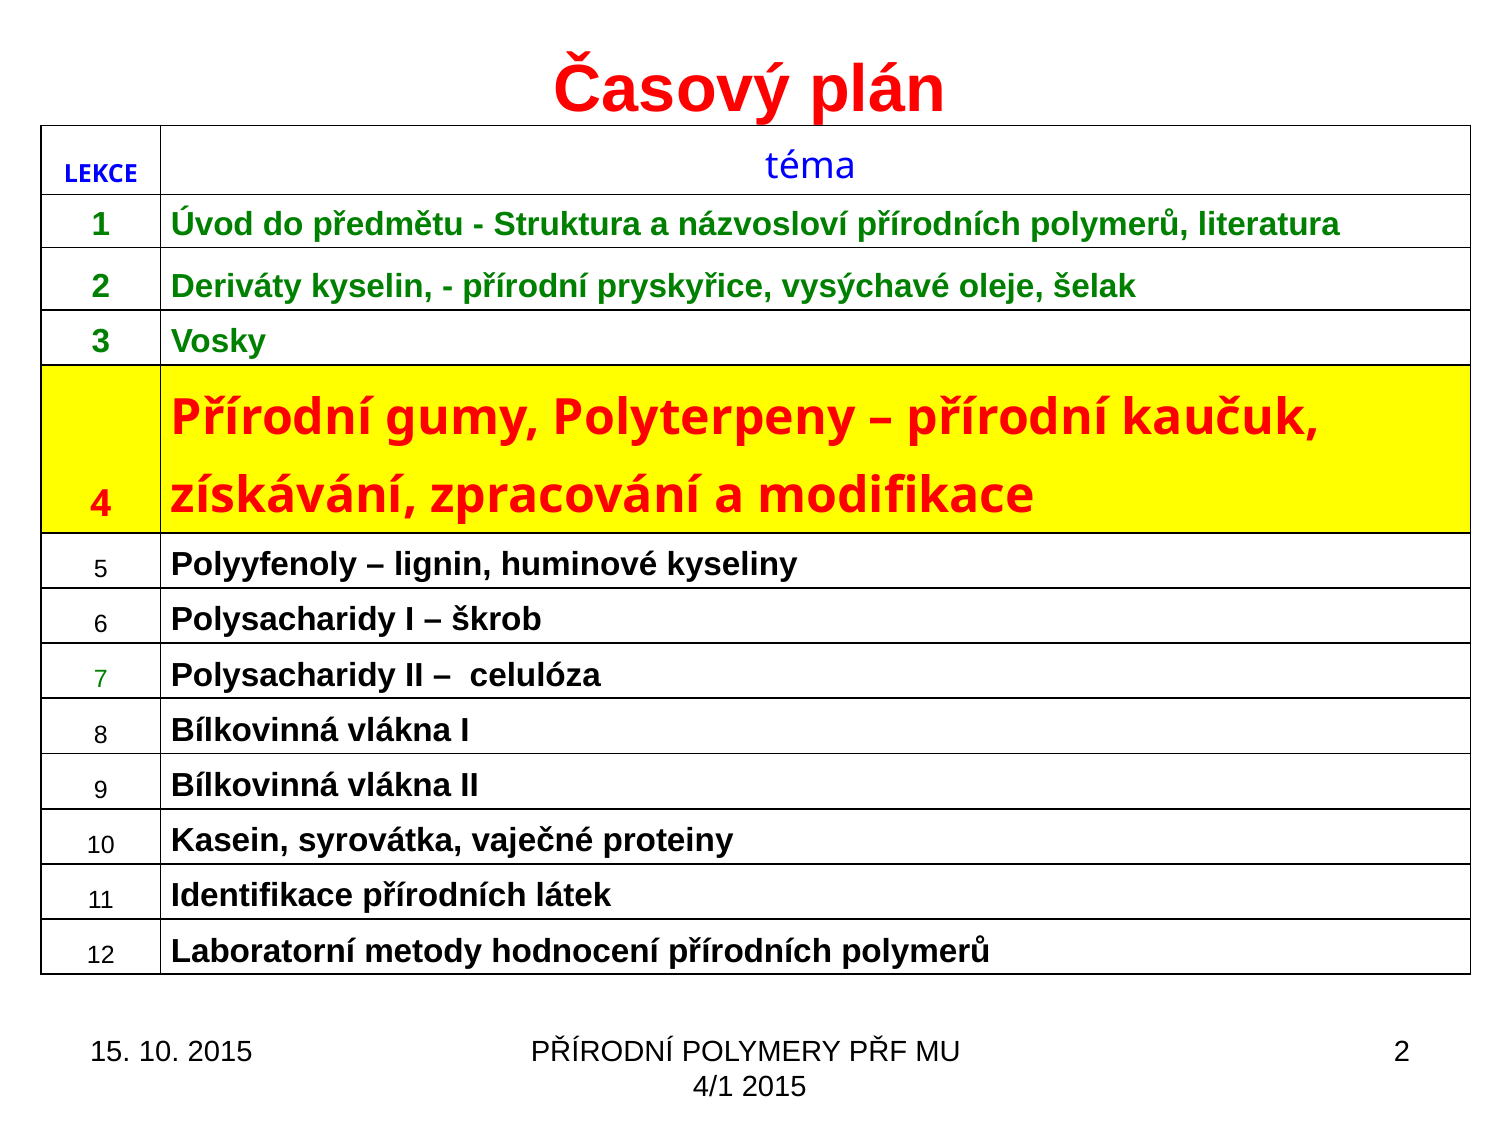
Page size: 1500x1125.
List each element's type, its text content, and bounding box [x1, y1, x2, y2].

table_cell Bílkovinná vlákna I [161, 699, 1470, 753]
table_cell Úvod do předmětu - Struktura a názvosloví přírodních polymerů, literatura [161, 195, 1470, 247]
table_cell 12 [42, 920, 160, 973]
table_cell Vosky [161, 311, 1470, 364]
table_cell 1 [42, 195, 160, 247]
table_cell Laboratorní metody hodnocení přírodních polymerů [161, 920, 1470, 973]
slide_number 2 [1074, 1024, 1426, 1103]
table_header LEKCE [42, 126, 160, 194]
table_cell 9 [42, 754, 160, 808]
table_cell Deriváty kyselin, - přírodní pryskyřice, vysýchavé oleje, šelak [161, 248, 1470, 309]
table_cell Polyyfenoly – lignin, huminové kyseliny [161, 534, 1470, 587]
table_cell Identifikace přírodních látek [161, 865, 1470, 918]
table_cell 5 [42, 534, 160, 587]
table_cell 4 [42, 366, 160, 532]
table_cell 2 [42, 248, 160, 309]
table_header téma [161, 126, 1470, 194]
table_cell 6 [42, 589, 160, 642]
table_cell 3 [42, 311, 160, 364]
table_cell 8 [42, 699, 160, 753]
table_cell Přírodní gumy, Polyterpeny – přírodní kaučuk, získávání, zpracování a modifikace [161, 366, 1470, 532]
table_cell 10 [42, 810, 160, 863]
footer PŘÍRODNÍ POLYMERY PŘF MU 4/1 2015 [512, 1024, 988, 1103]
table_cell 7 [42, 644, 160, 697]
table_cell Polysacharidy II – celulóza [161, 644, 1470, 697]
slide_number 15. 10. 2015 [74, 1024, 426, 1103]
table_cell 11 [42, 865, 160, 918]
table_cell Kasein, syrovátka, vaječné proteiny [161, 810, 1470, 863]
table_cell Bílkovinná vlákna II [161, 754, 1470, 808]
table_cell Polysacharidy I – škrob [161, 589, 1470, 642]
title Časový plán [74, 44, 1426, 125]
